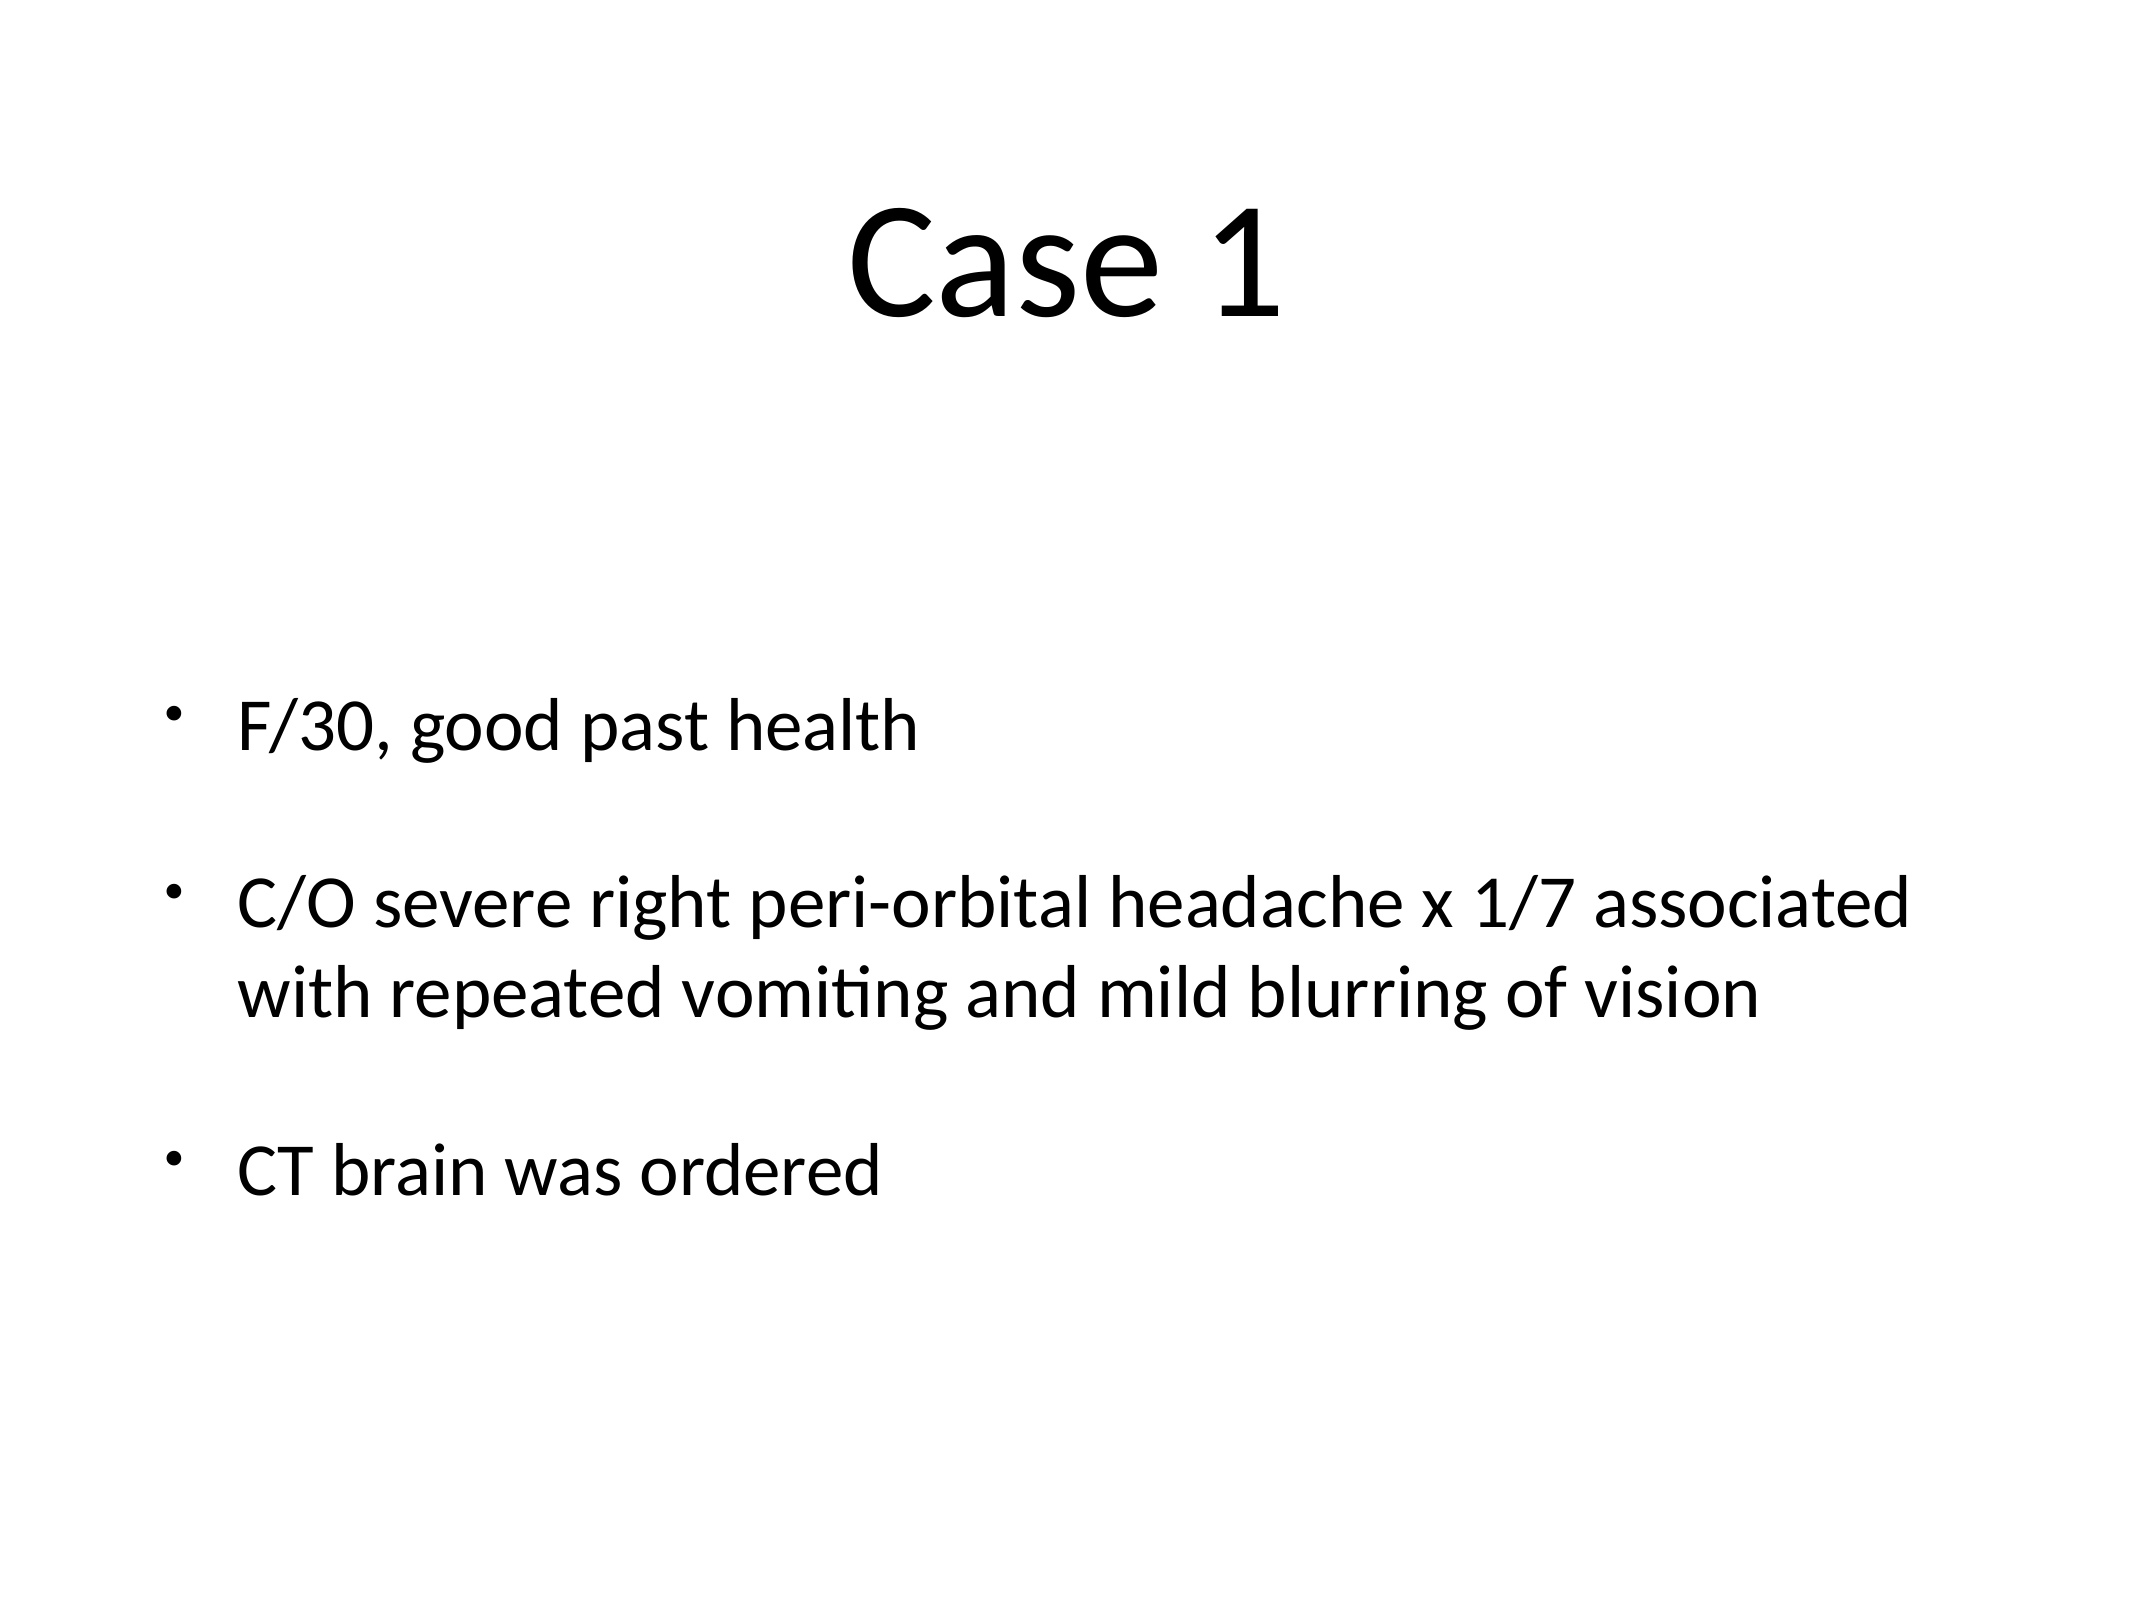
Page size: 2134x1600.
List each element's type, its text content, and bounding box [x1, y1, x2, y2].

title Case 1 [155, 72, 1978, 426]
list F/30, good past health C/O severe right peri-orbital headache x 1/7 associated with repeated vomiting and mild blurring of vision CT brain was ordered [155, 426, 1978, 1459]
